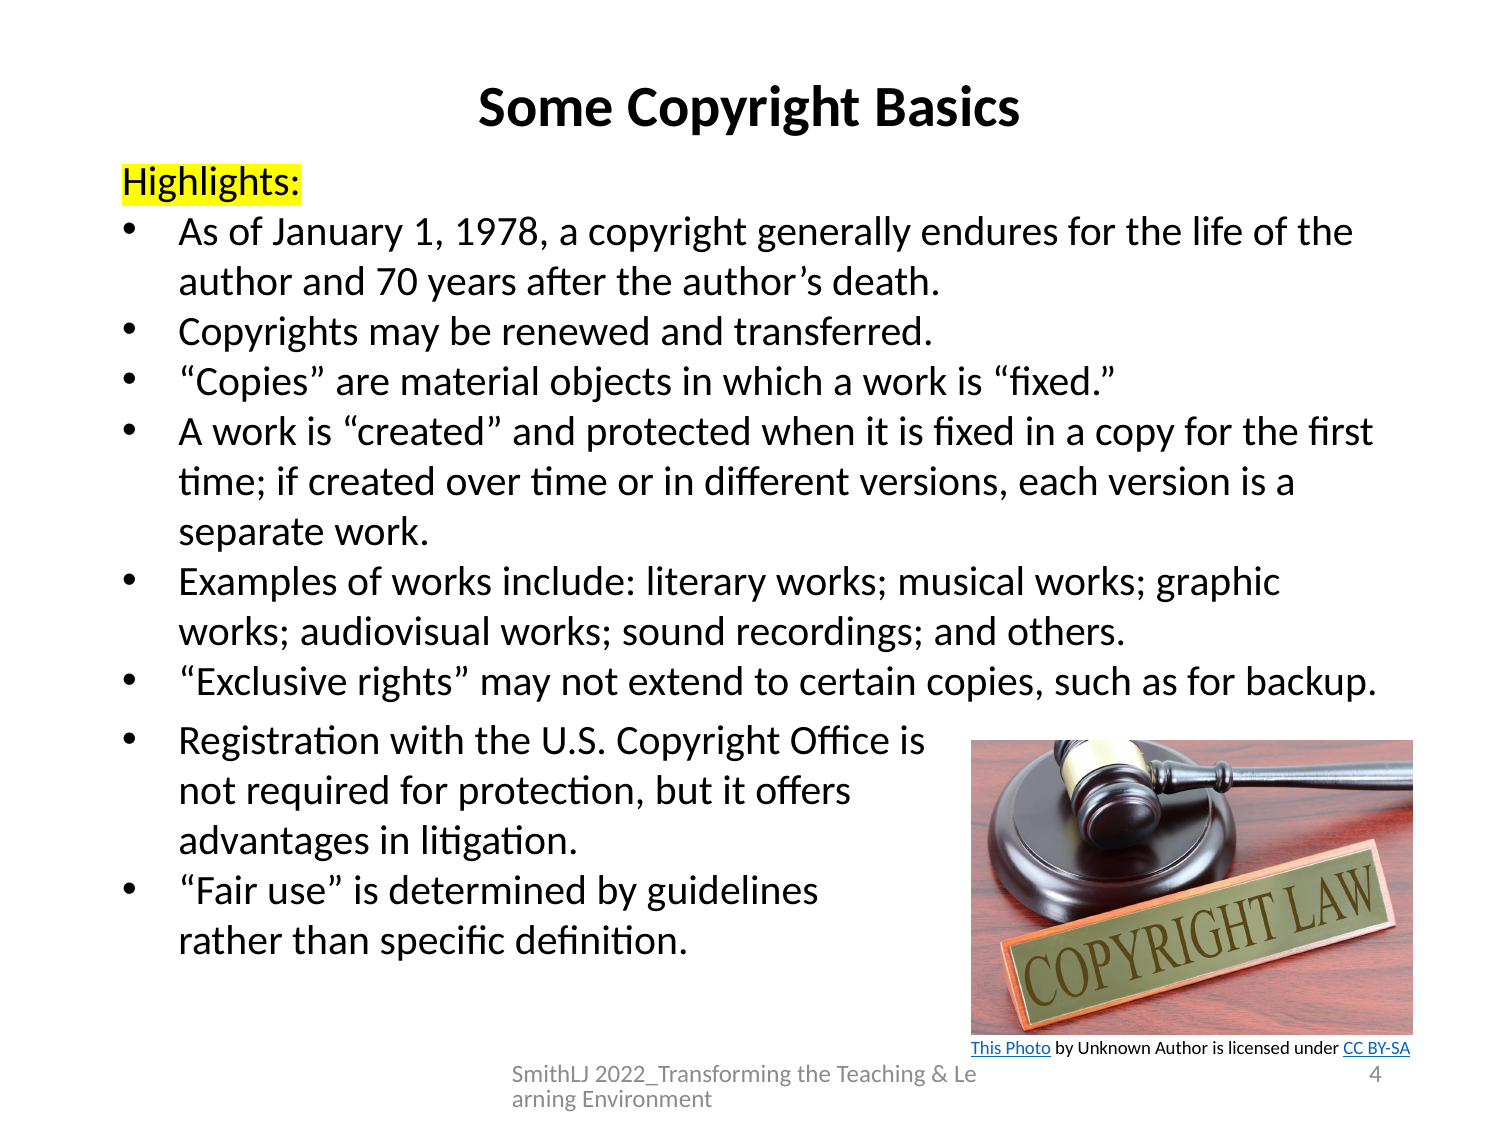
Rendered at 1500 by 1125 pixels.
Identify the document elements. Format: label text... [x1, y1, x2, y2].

text_box Some Copyright Basics [463, 60, 1037, 146]
picture [971, 740, 1413, 1035]
text_box This Photo by Unknown Author is licensed under CC BY-SA [955, 1028, 1446, 1066]
text_box Registration with the U.S. Copyright Office is not required for protection, but it offers advantages in litigation. “Fair use” is determined by guidelines rather than specific definition. [107, 705, 941, 971]
text_box Highlights: As of January 1, 1978, a copyright generally endures for the life of the author and 70 years after the author’s death. Copyrights may be renewed and transferred. “Copies” are material objects in which a work is “fixed.” A work is “created” and protected when it is fixed in a copy for the first time; if created over time or in different versions, each version is a separate work. Examples of works include: literary works; musical works; graphic works; audiovisual works; sound recordings; and others. “Exclusive rights” may not extend to certain copies, such as for backup. [107, 146, 1413, 712]
slide_number 4 [1059, 1066, 1397, 1103]
footer SmithLJ 2022_Transforming the Teaching & Learning Environment [496, 1042, 1004, 1103]
